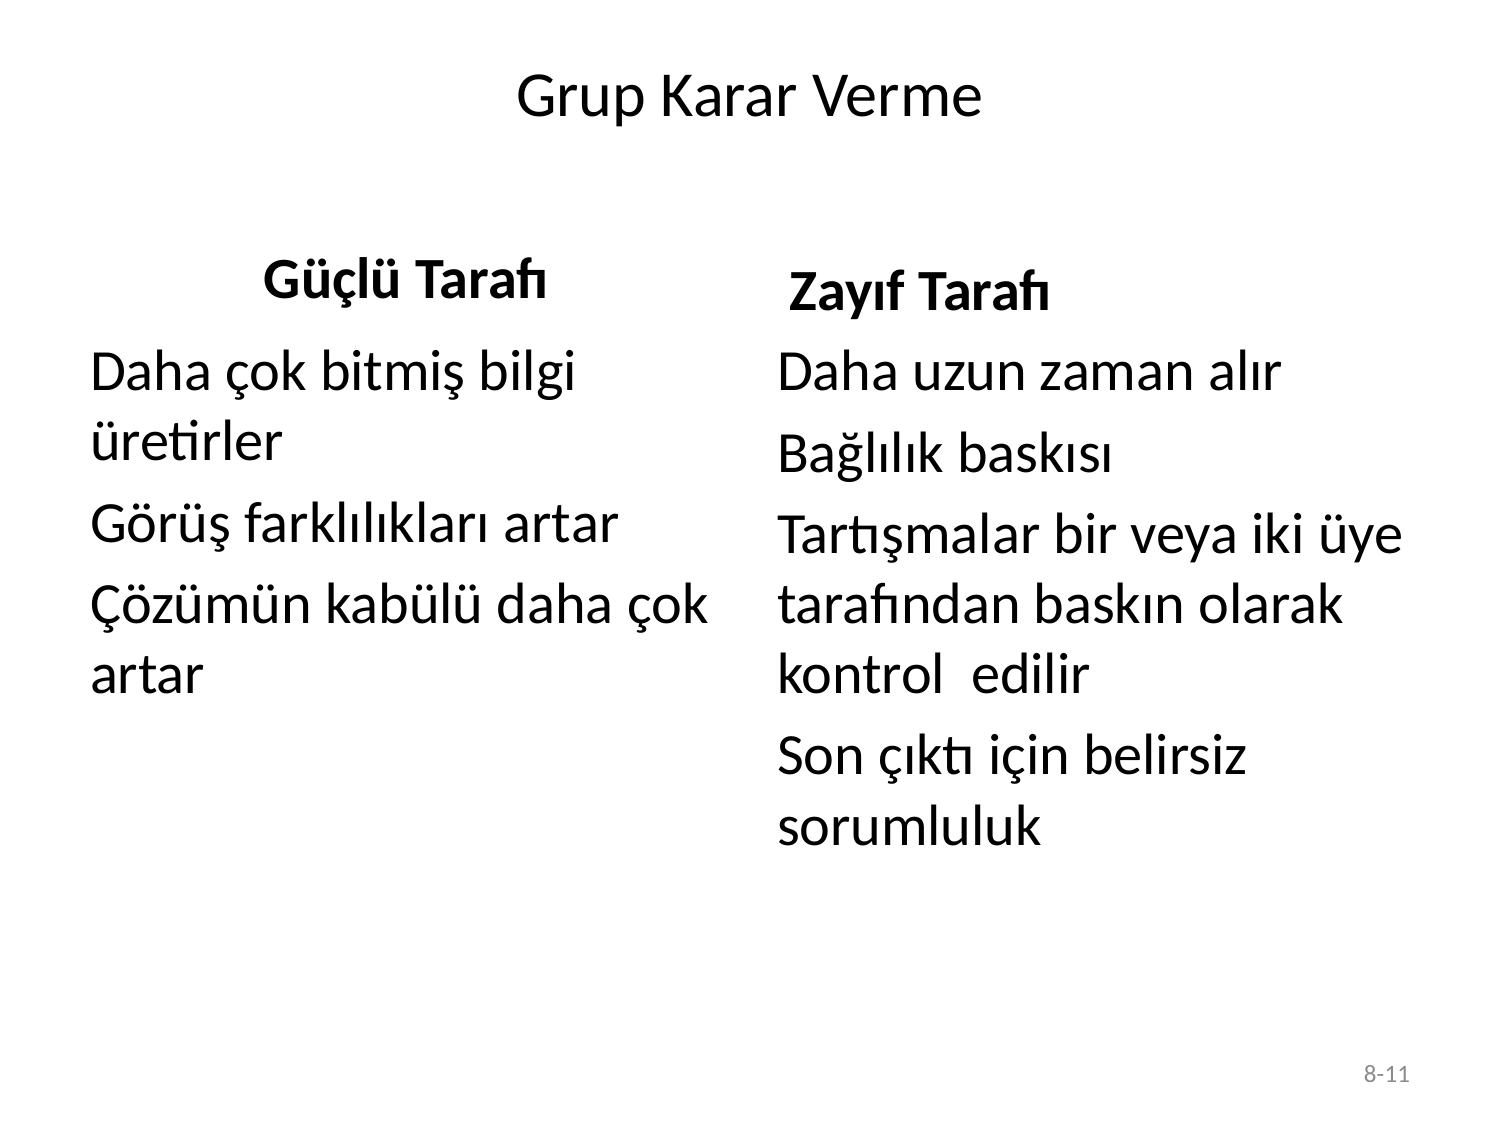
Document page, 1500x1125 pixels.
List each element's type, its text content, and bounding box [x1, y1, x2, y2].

list Güçlü Tarafı [75, 263, 738, 318]
list Daha uzun zaman alır Bağlılık baskısı Tartışmalar bir veya iki üye tarafından baskın olarak kontrol edilir Son çıktı için belirsiz sorumluluk [761, 324, 1425, 974]
list Daha çok bitmiş bilgi üretirler Görüş farklılıkları artar Çözümün kabülü daha çok artar [75, 324, 738, 974]
title Grup Karar Verme [75, 45, 1425, 138]
list Zayıf Tarafı [774, 224, 1438, 330]
slide_number 8-11 [1074, 1042, 1425, 1103]
